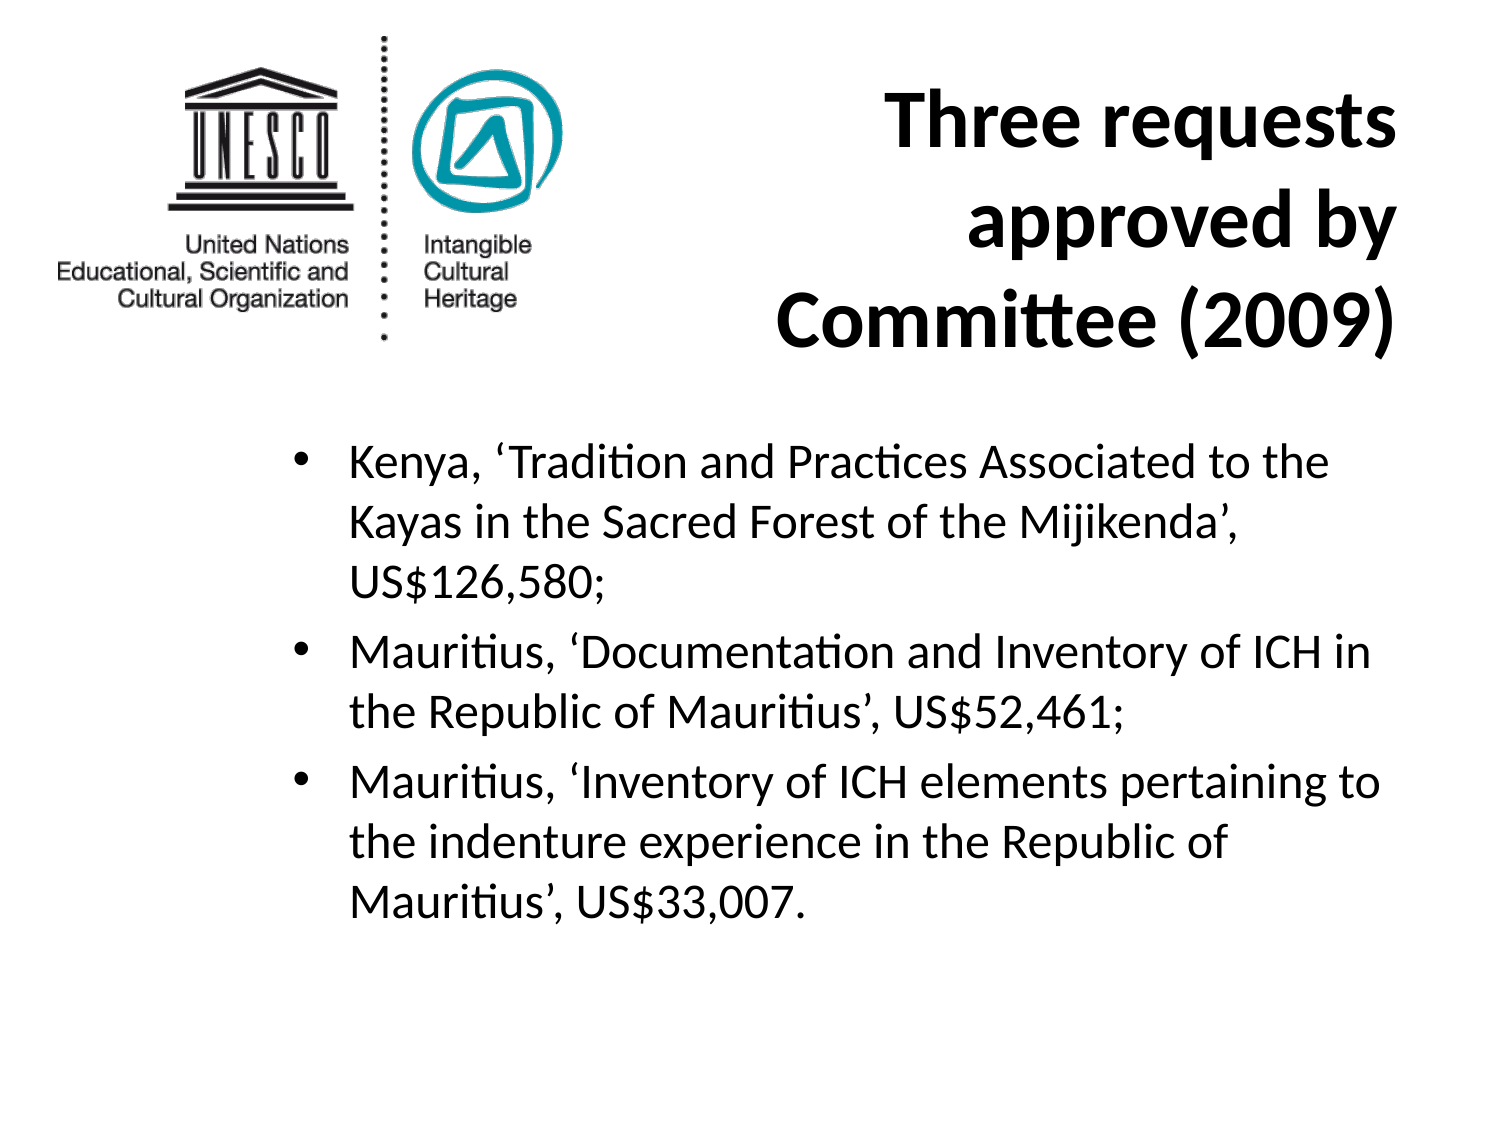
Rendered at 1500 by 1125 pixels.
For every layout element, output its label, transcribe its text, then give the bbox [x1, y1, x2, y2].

picture [58, 36, 563, 352]
list Kenya, ‘Tradition and Practices Associated to the Kayas in the Sacred Forest of the Mijikenda’, US$126,580; Mauritius, ‘Documentation and Inventory of ICH in the Republic of Mauritius’, US$52,461; Mauritius, ‘Inventory of ICH elements pertaining to the indenture experience in the Republic of Mauritius’, US$33,007. [277, 420, 1425, 1047]
title Three requests approved by Committee (2009) [572, 90, 1414, 338]
